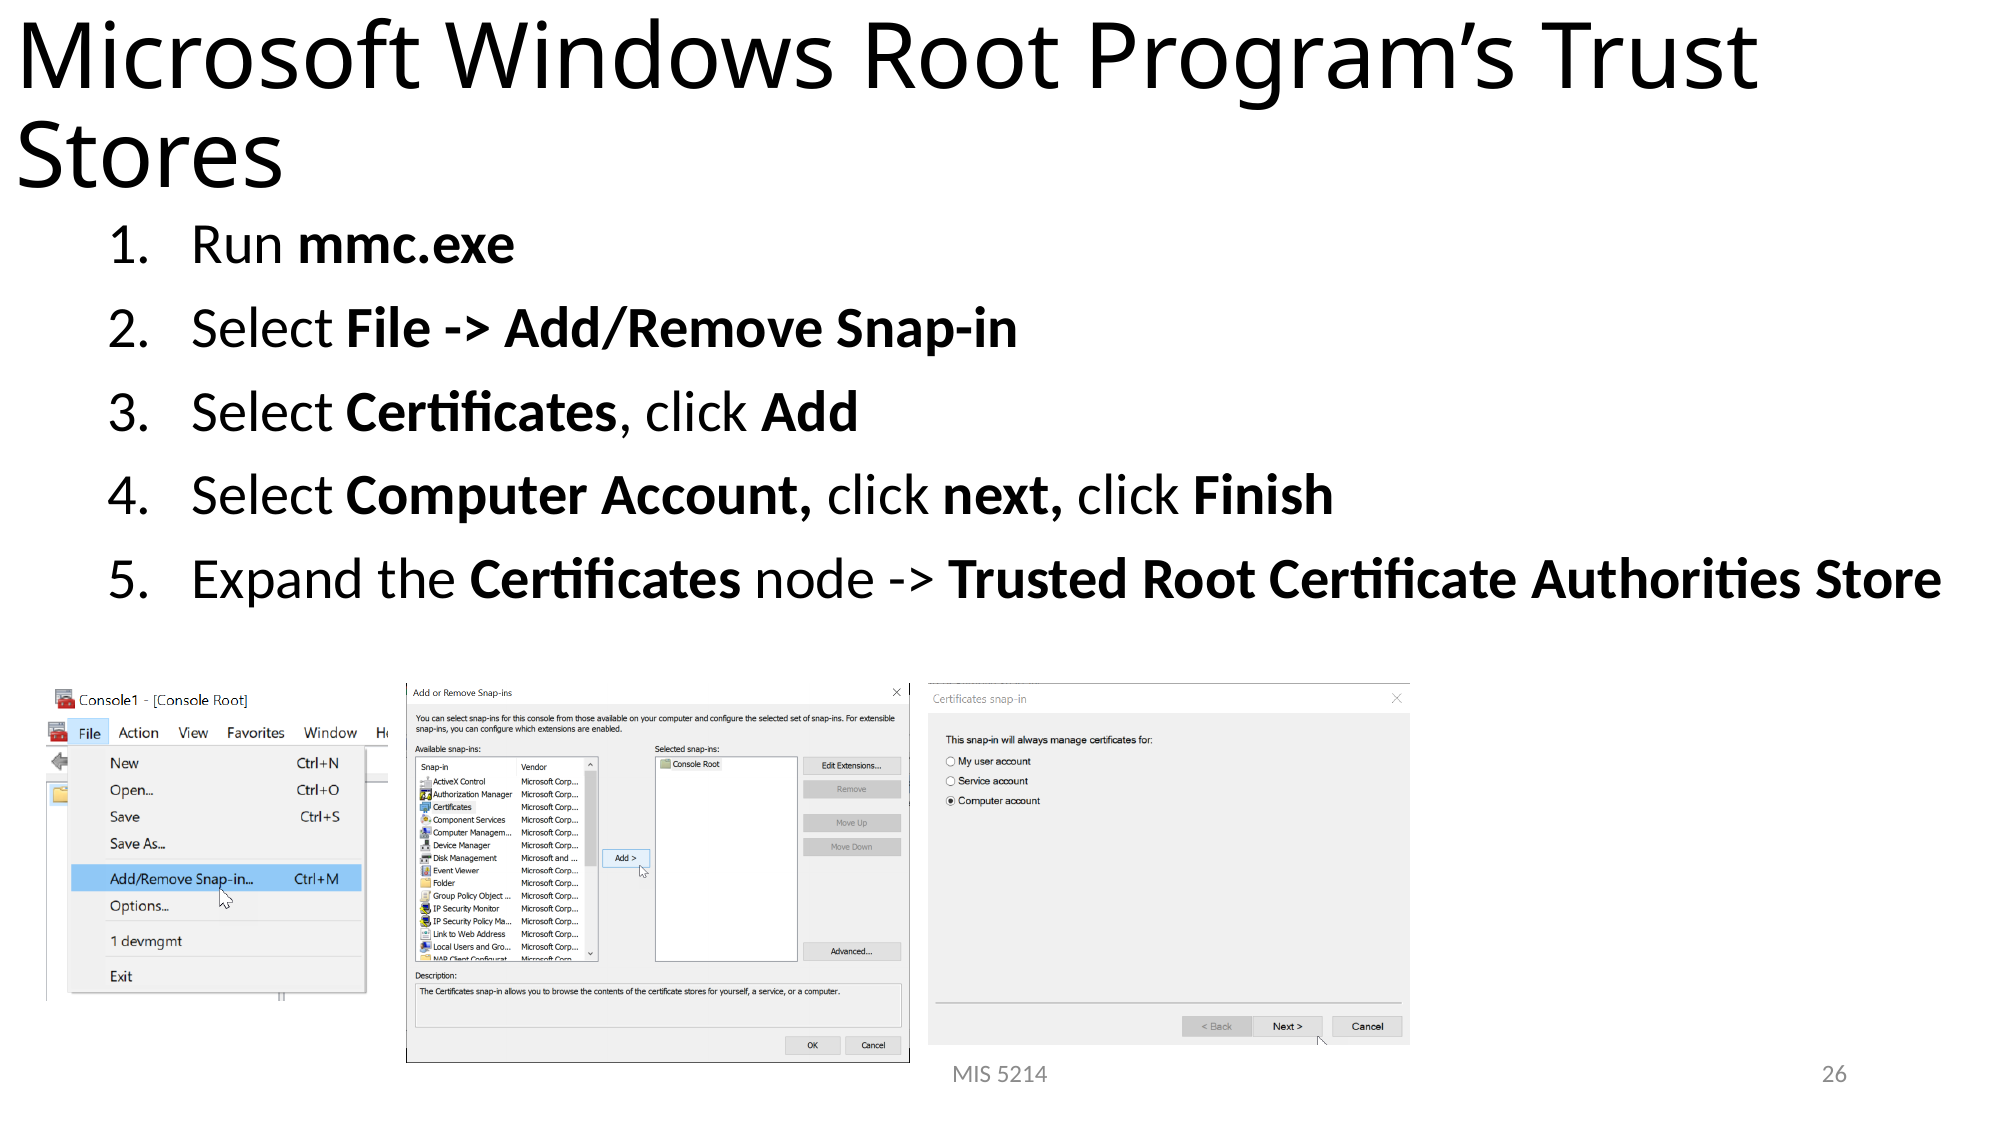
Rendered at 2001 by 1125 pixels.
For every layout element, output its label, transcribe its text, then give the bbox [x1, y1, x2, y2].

title Microsoft Windows Root Program’s Trust Stores [0, 0, 2000, 218]
slide_number 26 [1412, 1042, 1863, 1103]
footer MIS 5214 [662, 1042, 1338, 1103]
picture [406, 683, 910, 1063]
picture [928, 682, 1410, 1046]
picture [46, 683, 388, 1001]
list Run mmc.exe Select File -> Add/Remove Snap-in Select Certificates, click Add Select Computer Account, click next, click Finish Expand the Certificates node -> Trusted Root Certificate Authorities Store [92, 205, 1978, 920]
